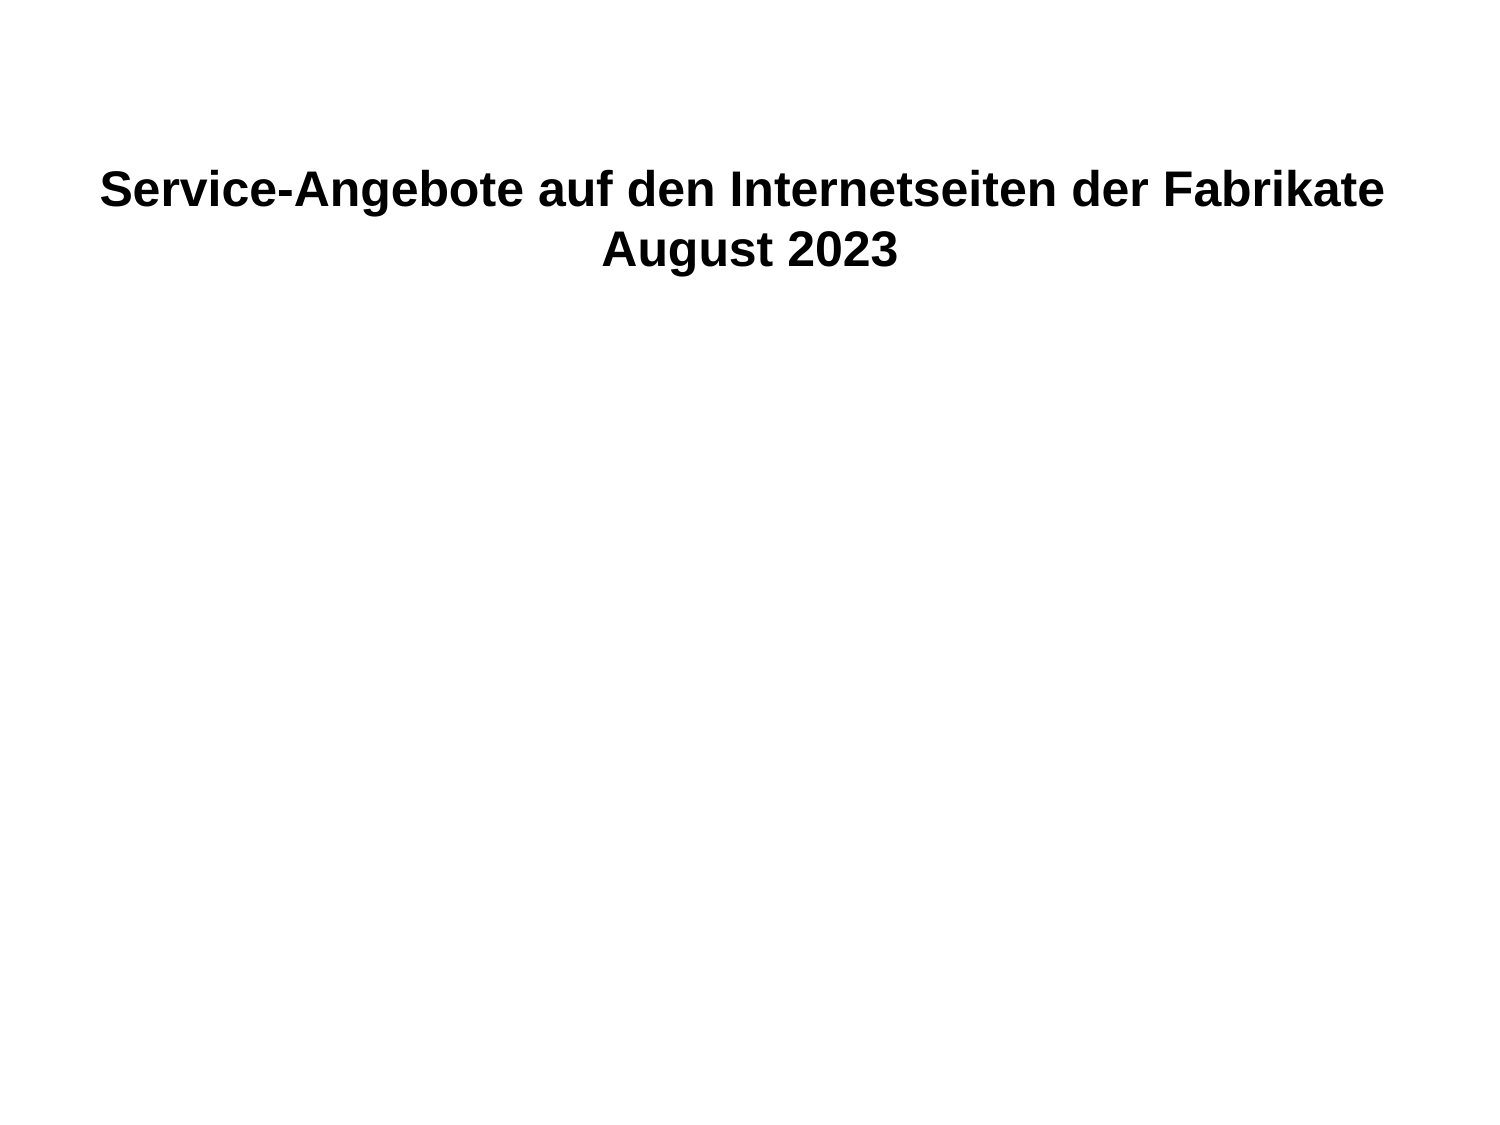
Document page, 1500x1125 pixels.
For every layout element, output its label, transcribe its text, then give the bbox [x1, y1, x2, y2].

text_box Service-Angebote auf den Internetseiten der Fabrikate August 2023 [0, 148, 1500, 284]
